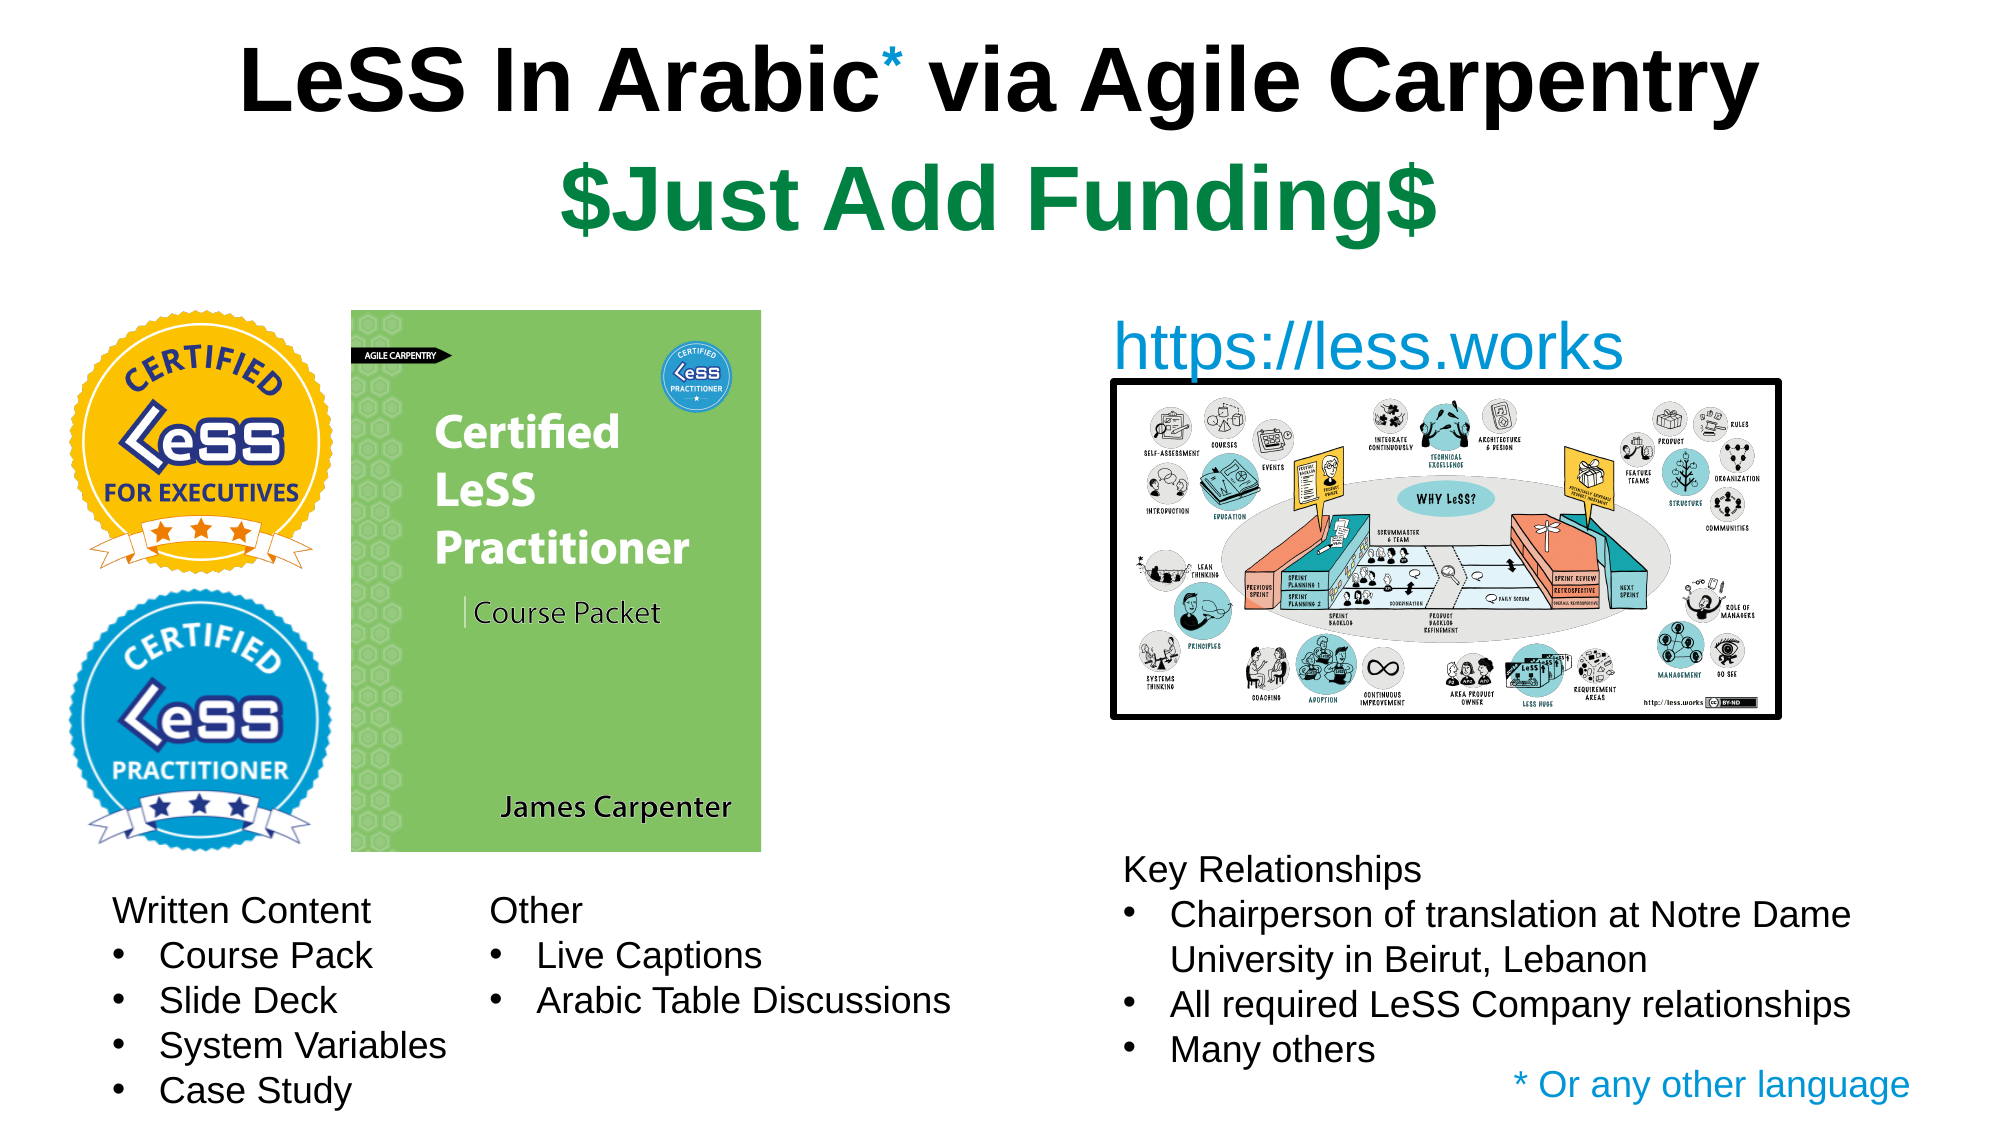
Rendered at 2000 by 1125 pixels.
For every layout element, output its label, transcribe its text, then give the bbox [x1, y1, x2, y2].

text_box Key Relationships Chairperson of translation at Notre Dame University in Beirut, Lebanon All required LeSS Company relationships Many others [1108, 837, 1902, 1077]
text_box * Or any other language [1498, 1052, 1953, 1113]
picture [1116, 384, 1776, 715]
picture [67, 588, 333, 852]
text_box LeSS In Arabic* via Agile Carpentry [119, 11, 1880, 137]
text_box Other Live Captions Arabic Table Discussions [474, 879, 1000, 1119]
picture [69, 309, 333, 574]
text_box $Just Add Funding$ [500, 131, 1499, 301]
text_box https://less.works [1098, 295, 1641, 390]
text_box Written Content Course Pack Slide Deck System Variables Case Study [97, 879, 474, 1119]
picture [350, 309, 762, 852]
